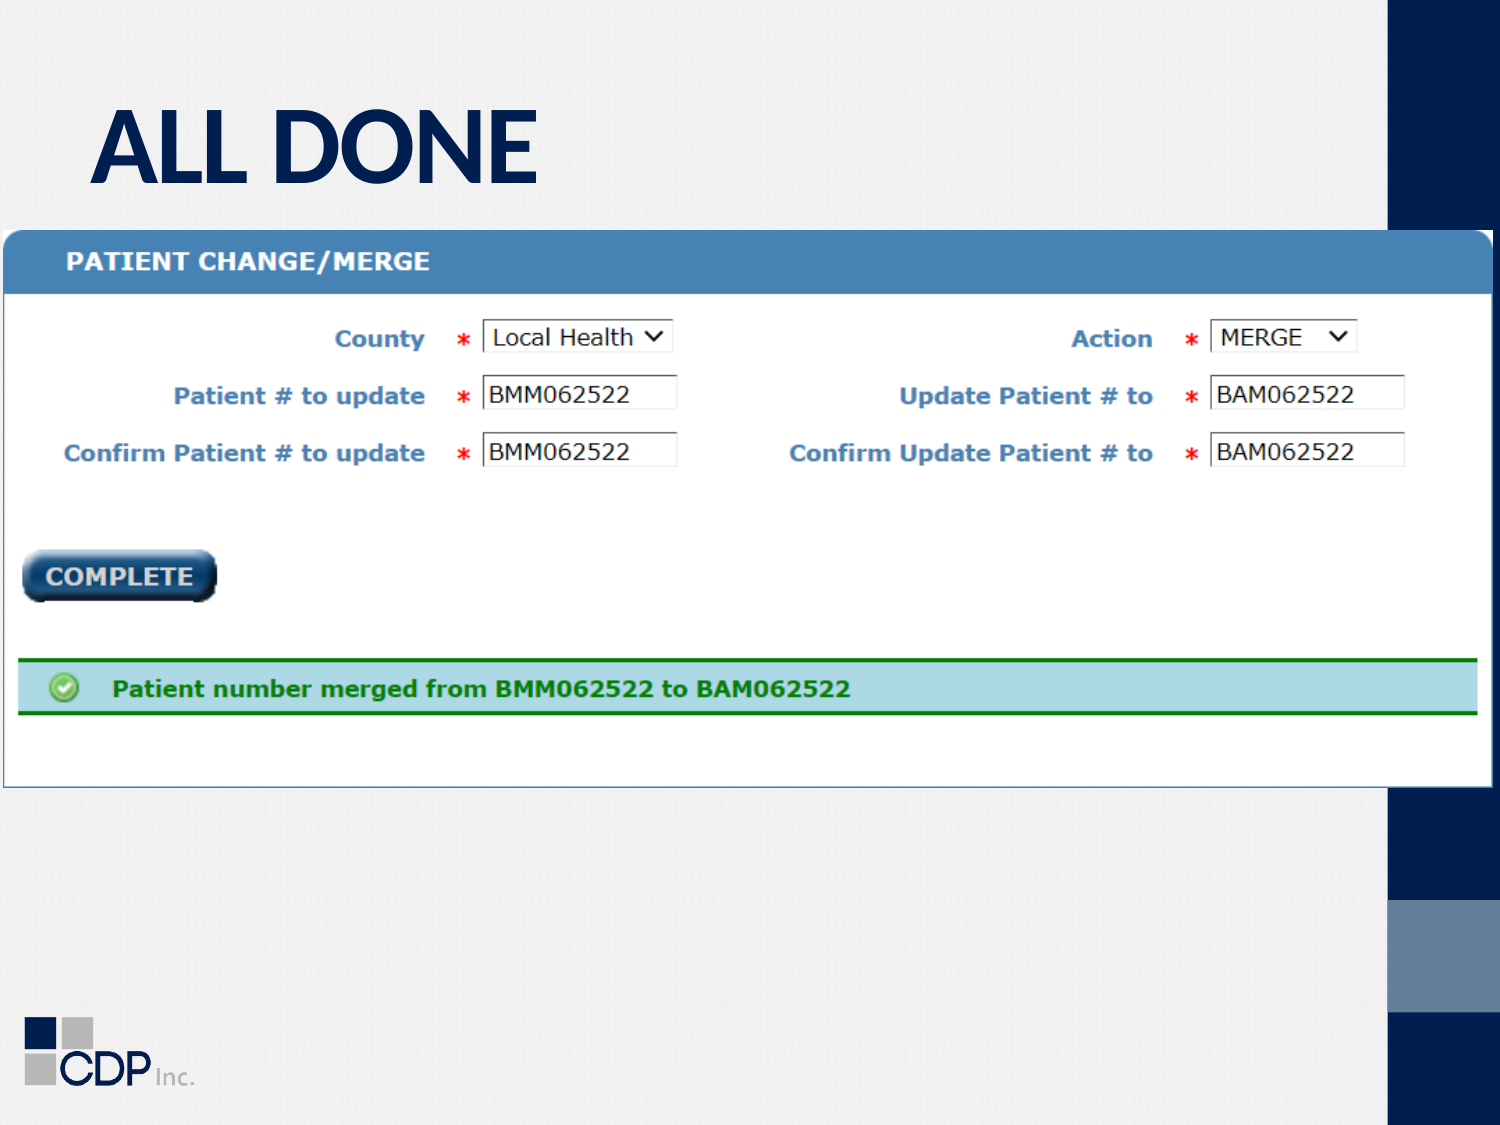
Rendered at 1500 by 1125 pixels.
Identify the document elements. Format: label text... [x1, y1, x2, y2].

picture [1, 999, 225, 1125]
title ALL DONE [75, 45, 1325, 223]
picture [2, 230, 1494, 788]
